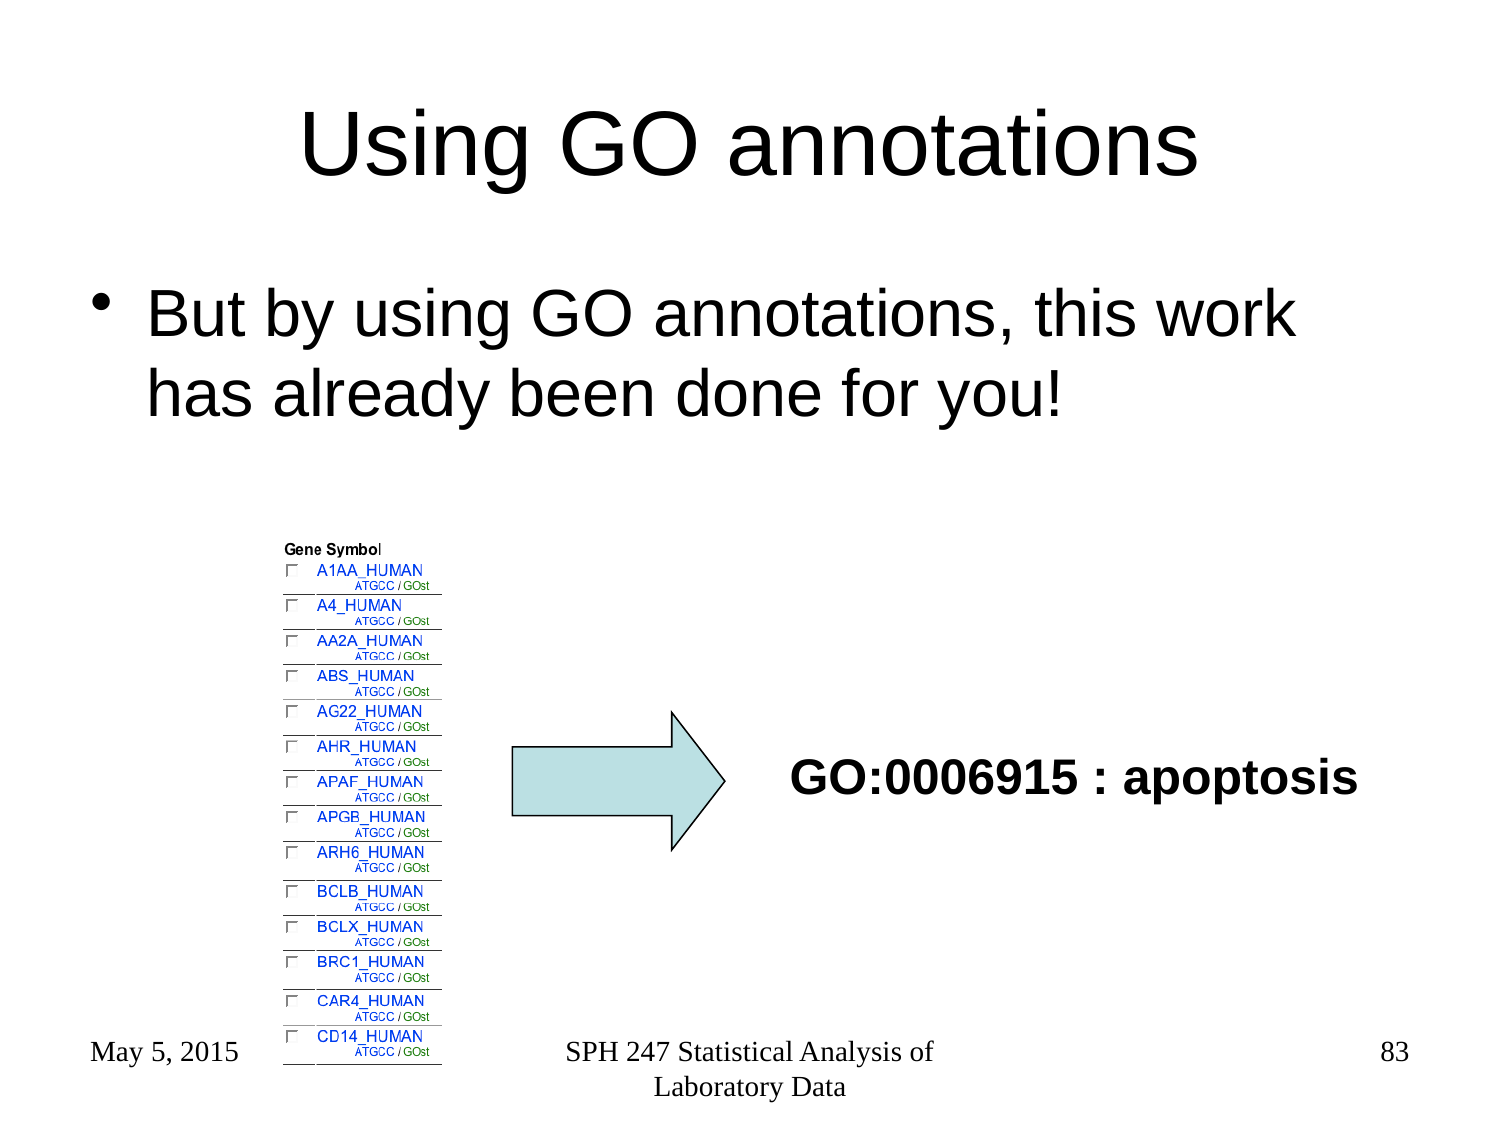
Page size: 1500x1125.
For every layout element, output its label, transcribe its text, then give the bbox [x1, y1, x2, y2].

footer SPH 247 Statistical Analysis of Laboratory Data [512, 1024, 988, 1103]
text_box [512, 712, 1388, 851]
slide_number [74, 1024, 426, 1103]
slide_number 83 [1074, 1024, 1426, 1103]
picture [274, 537, 442, 1066]
title Using GO annotations [75, 45, 1425, 233]
list But by using GO annotations, this work has already been done for you! [75, 262, 1425, 1005]
